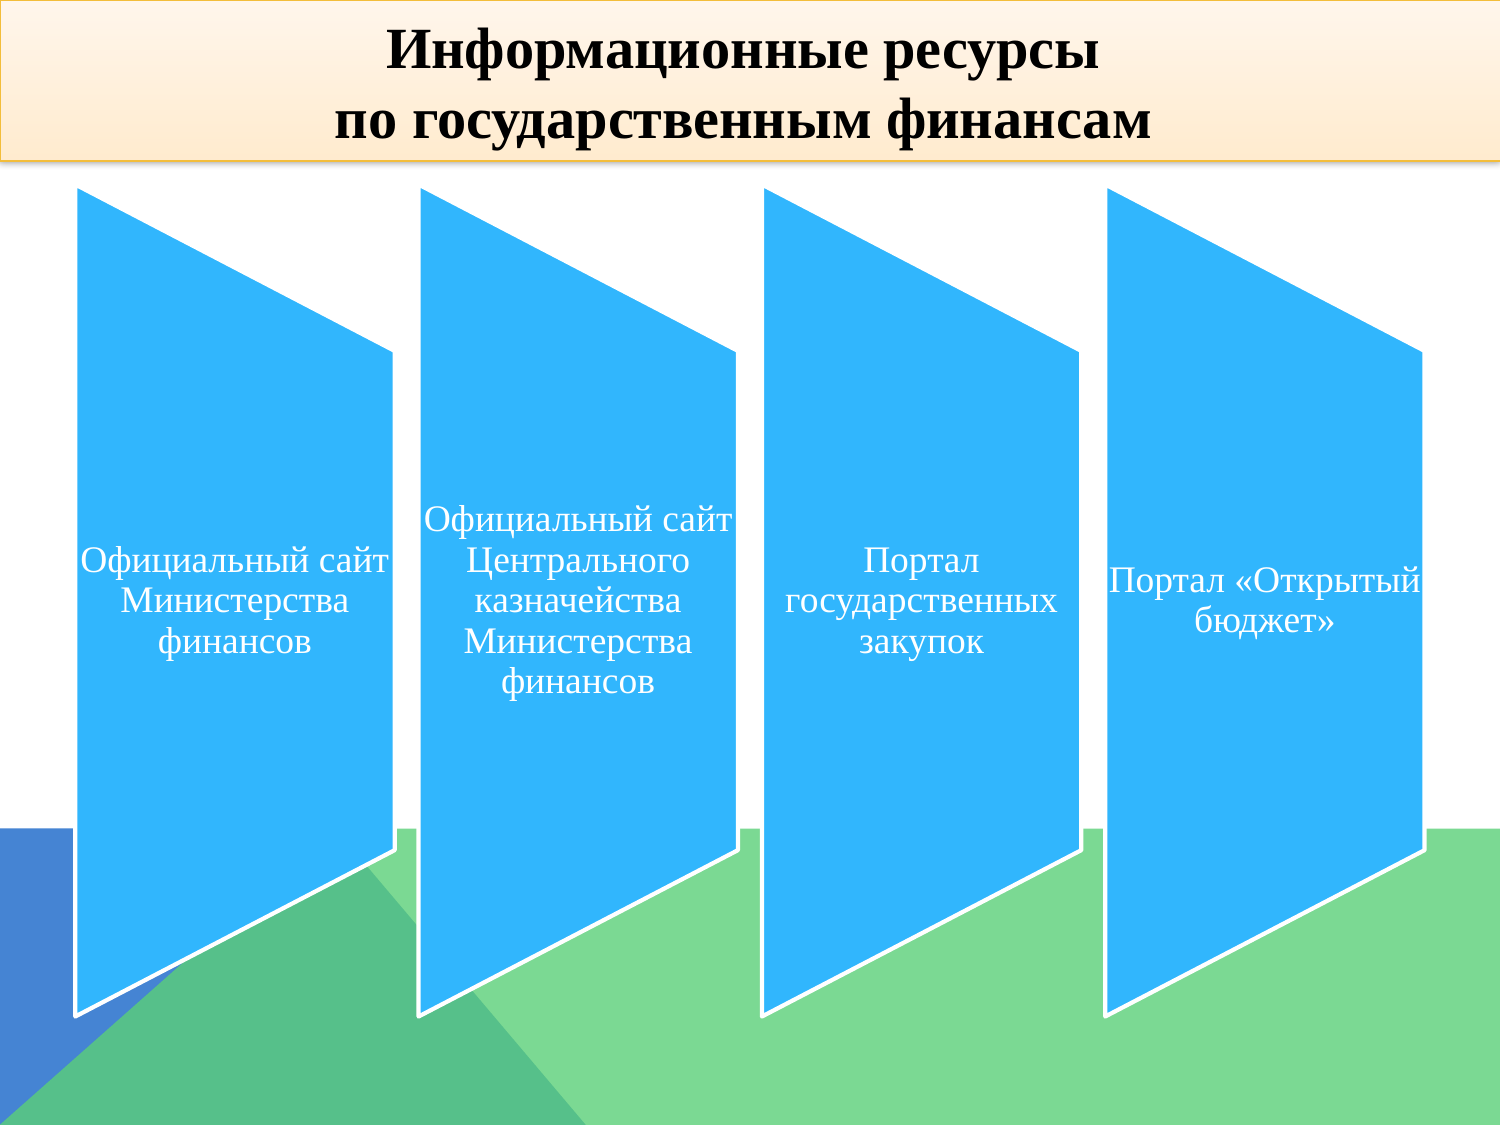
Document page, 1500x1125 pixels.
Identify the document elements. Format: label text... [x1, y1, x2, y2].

text_box Информационные ресурсы по государственным финансам [0, 0, 1500, 162]
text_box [74, 184, 1426, 1017]
